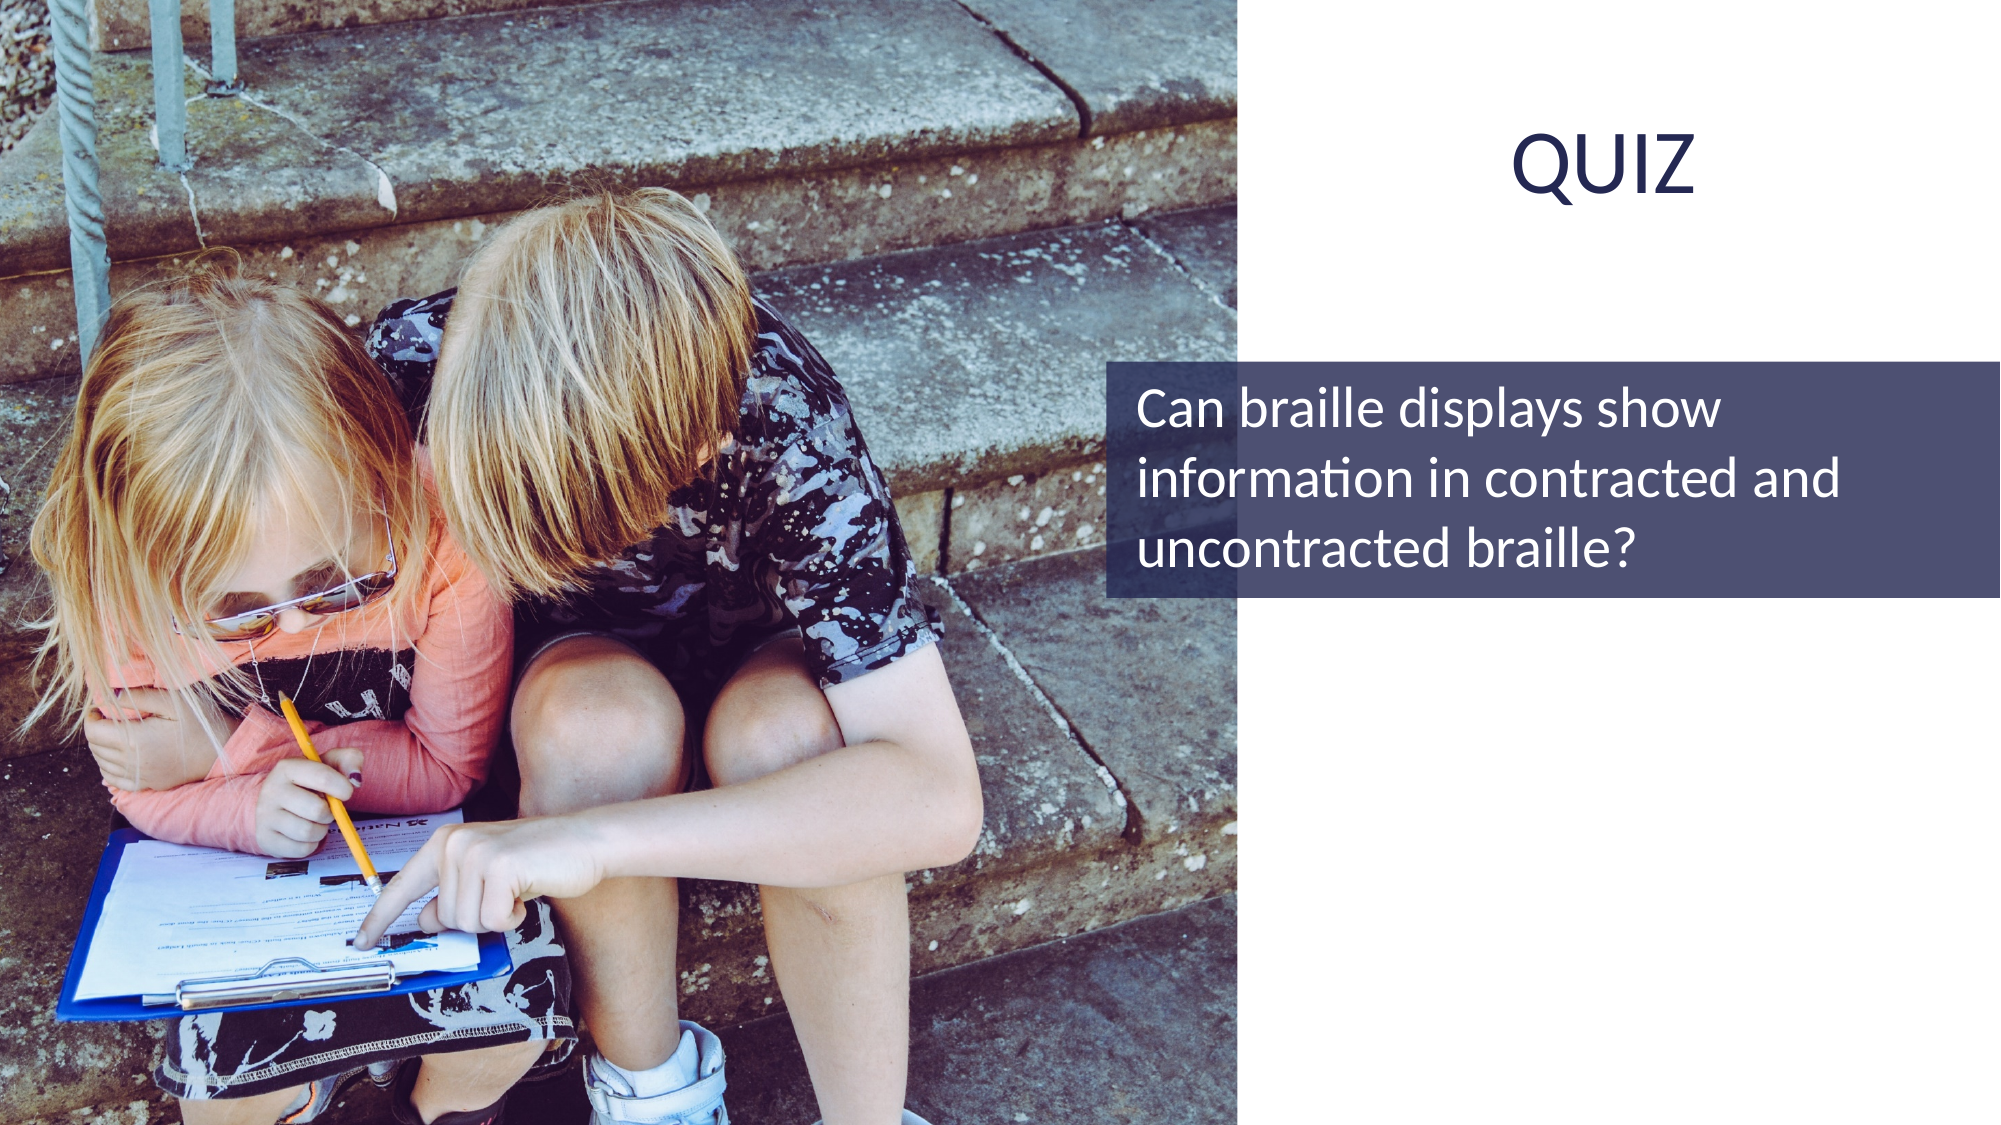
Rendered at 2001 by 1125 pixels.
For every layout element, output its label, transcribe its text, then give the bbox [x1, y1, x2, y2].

list Can braille displays show information in contracted and uncontracted braille? [1240, 361, 2000, 598]
picture [0, 0, 1238, 1125]
title QUIZ [1472, 94, 1735, 220]
